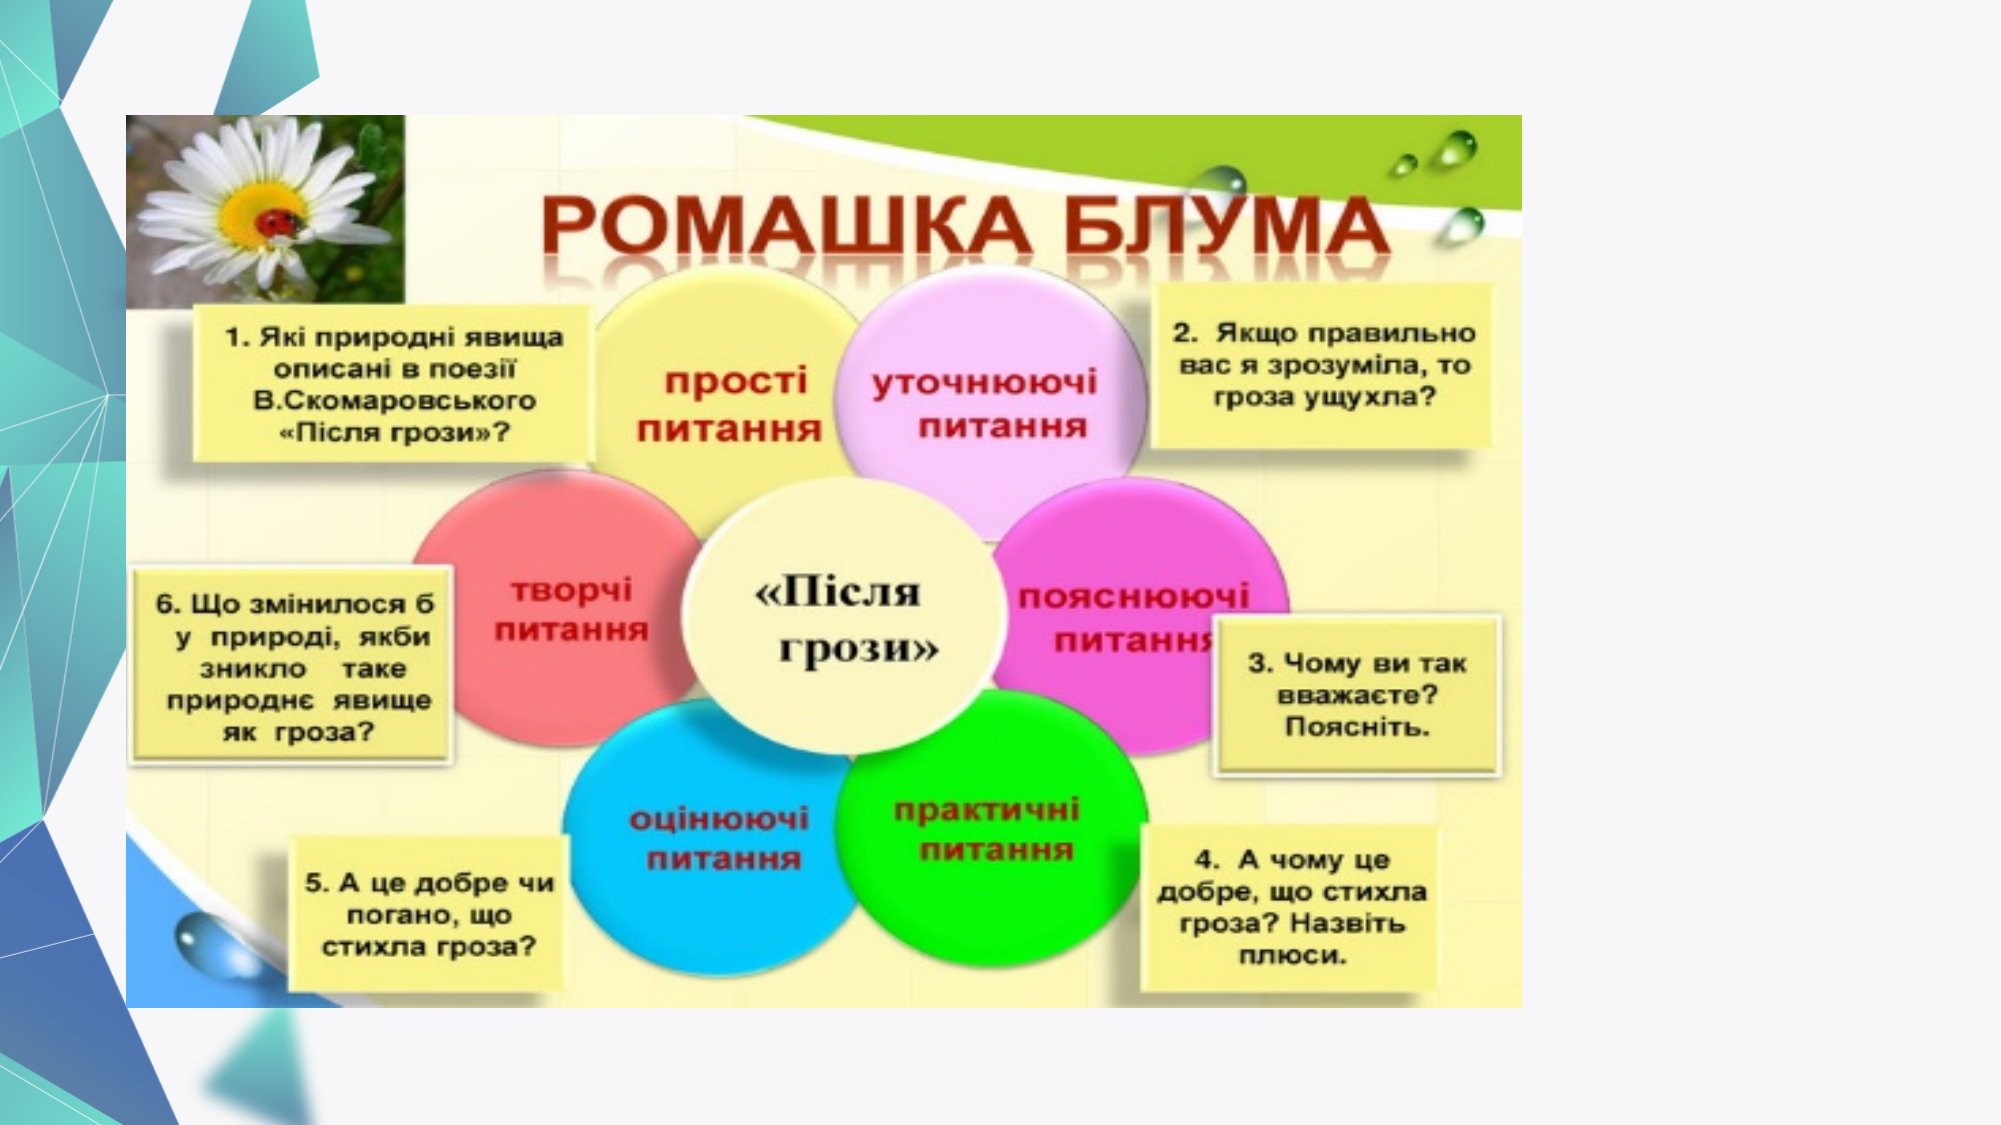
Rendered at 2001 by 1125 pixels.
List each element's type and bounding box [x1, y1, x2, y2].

picture [0, 0, 2000, 1125]
list [126, 115, 1522, 1008]
